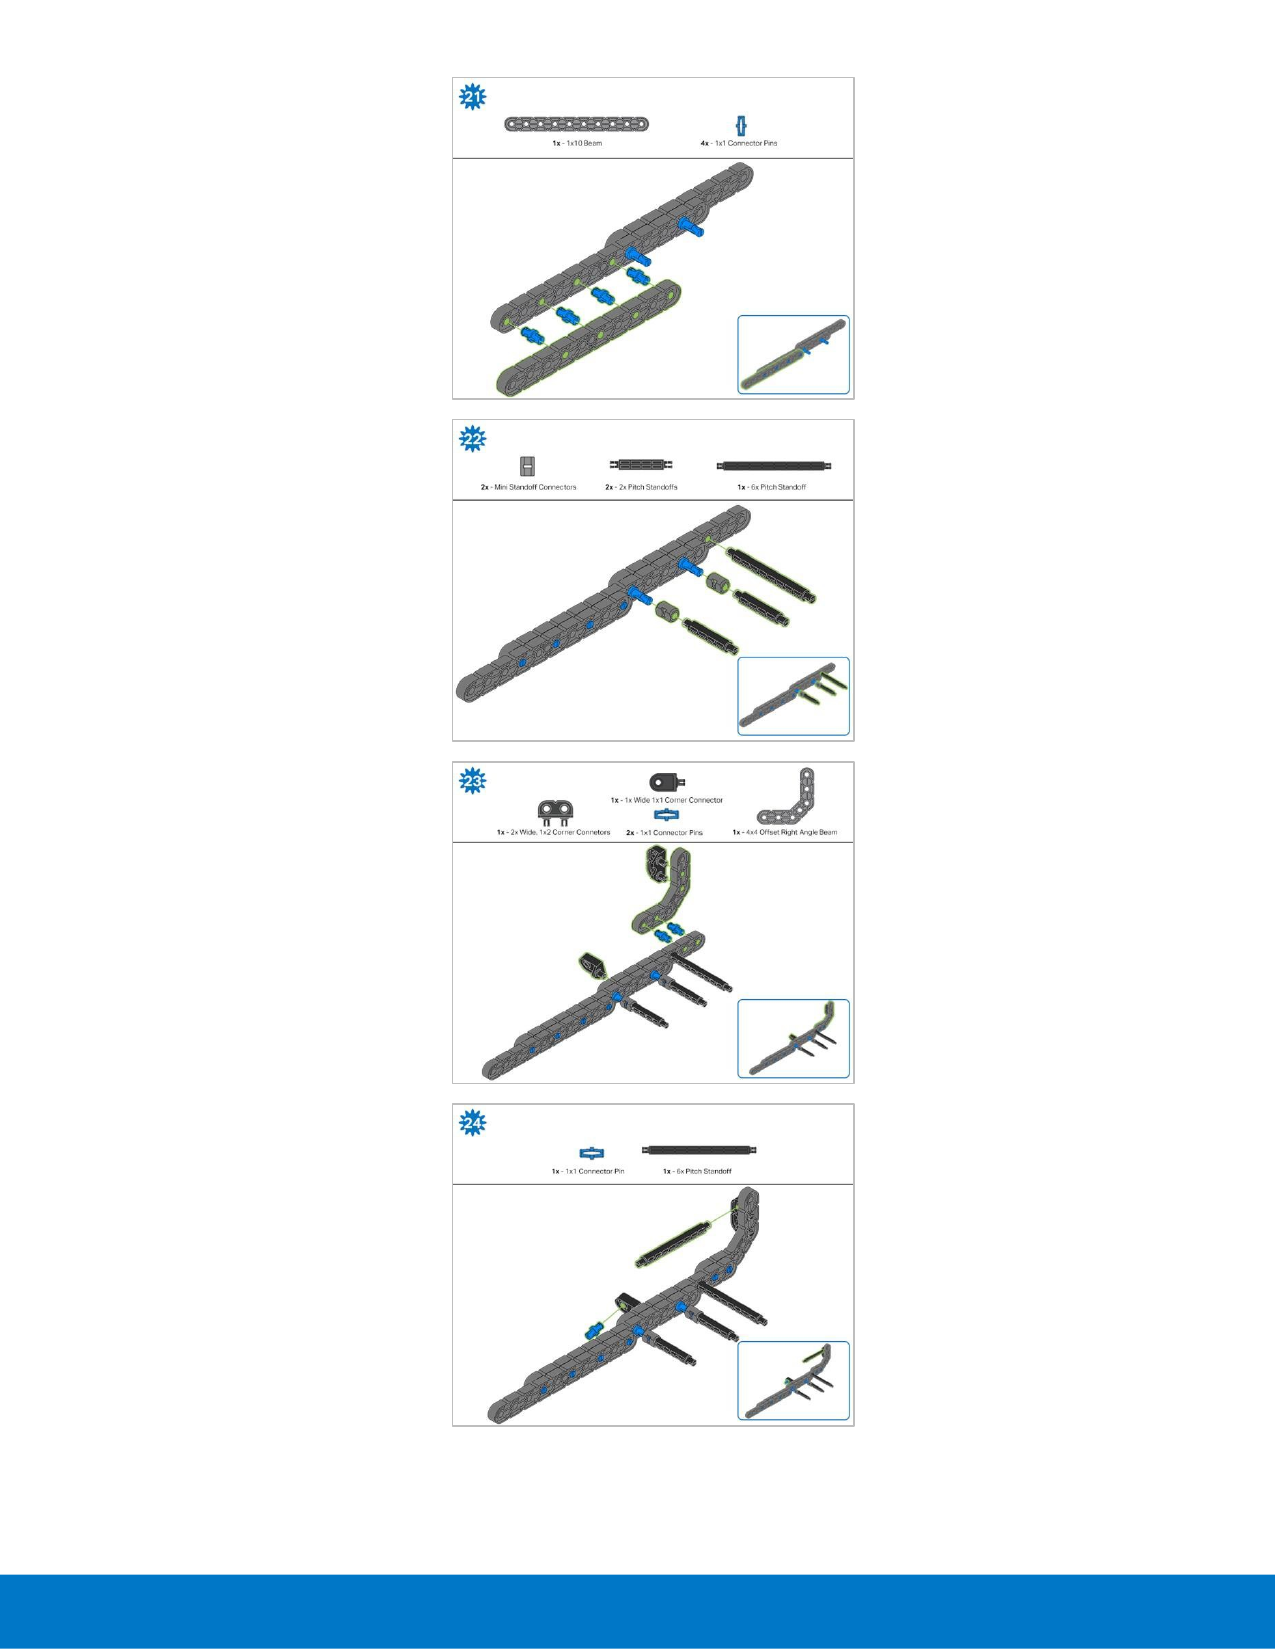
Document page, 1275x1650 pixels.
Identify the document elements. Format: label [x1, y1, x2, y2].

text_box [452, 1104, 854, 1426]
text_box [0, 1574, 1275, 1649]
text_box [452, 761, 854, 1084]
text_box [452, 419, 854, 742]
text_box [452, 77, 854, 399]
